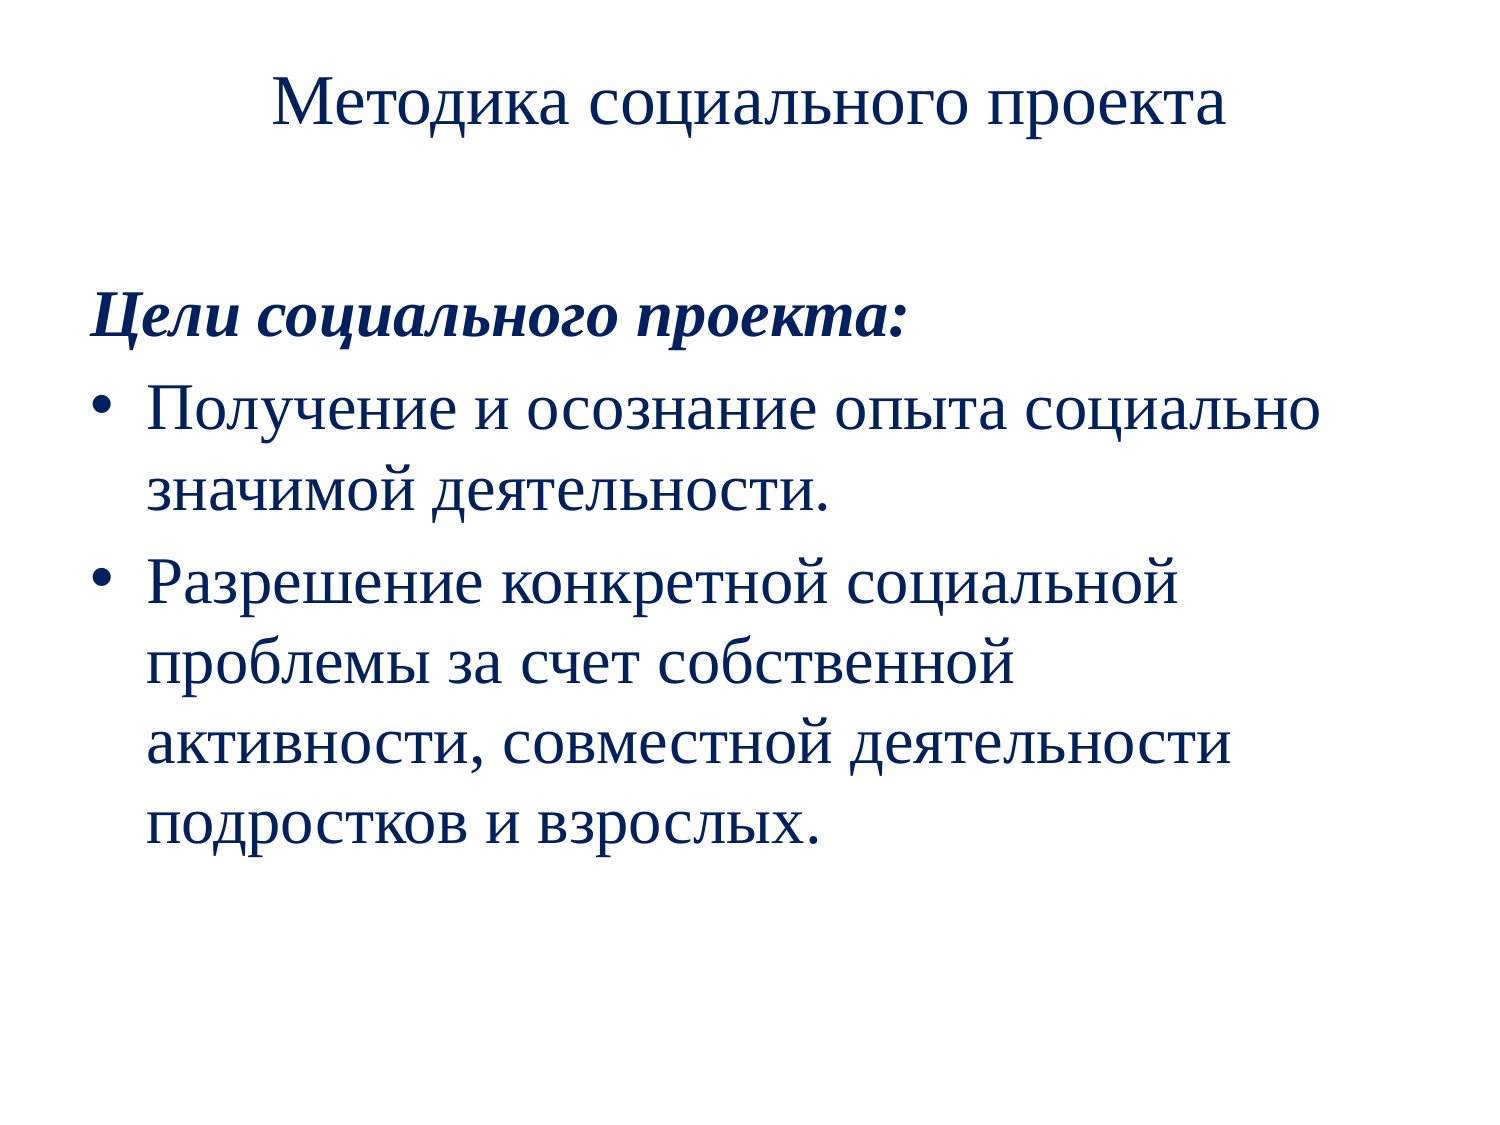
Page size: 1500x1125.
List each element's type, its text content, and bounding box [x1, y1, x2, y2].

title Методика социального проекта [75, 45, 1425, 233]
list Цели социального проекта: Получение и осознание опыта социально значимой деятельности. Разрешение конкретной социальной проблемы за счет собственной активности, совместной деятельности подростков и взрослых. [75, 262, 1360, 1005]
